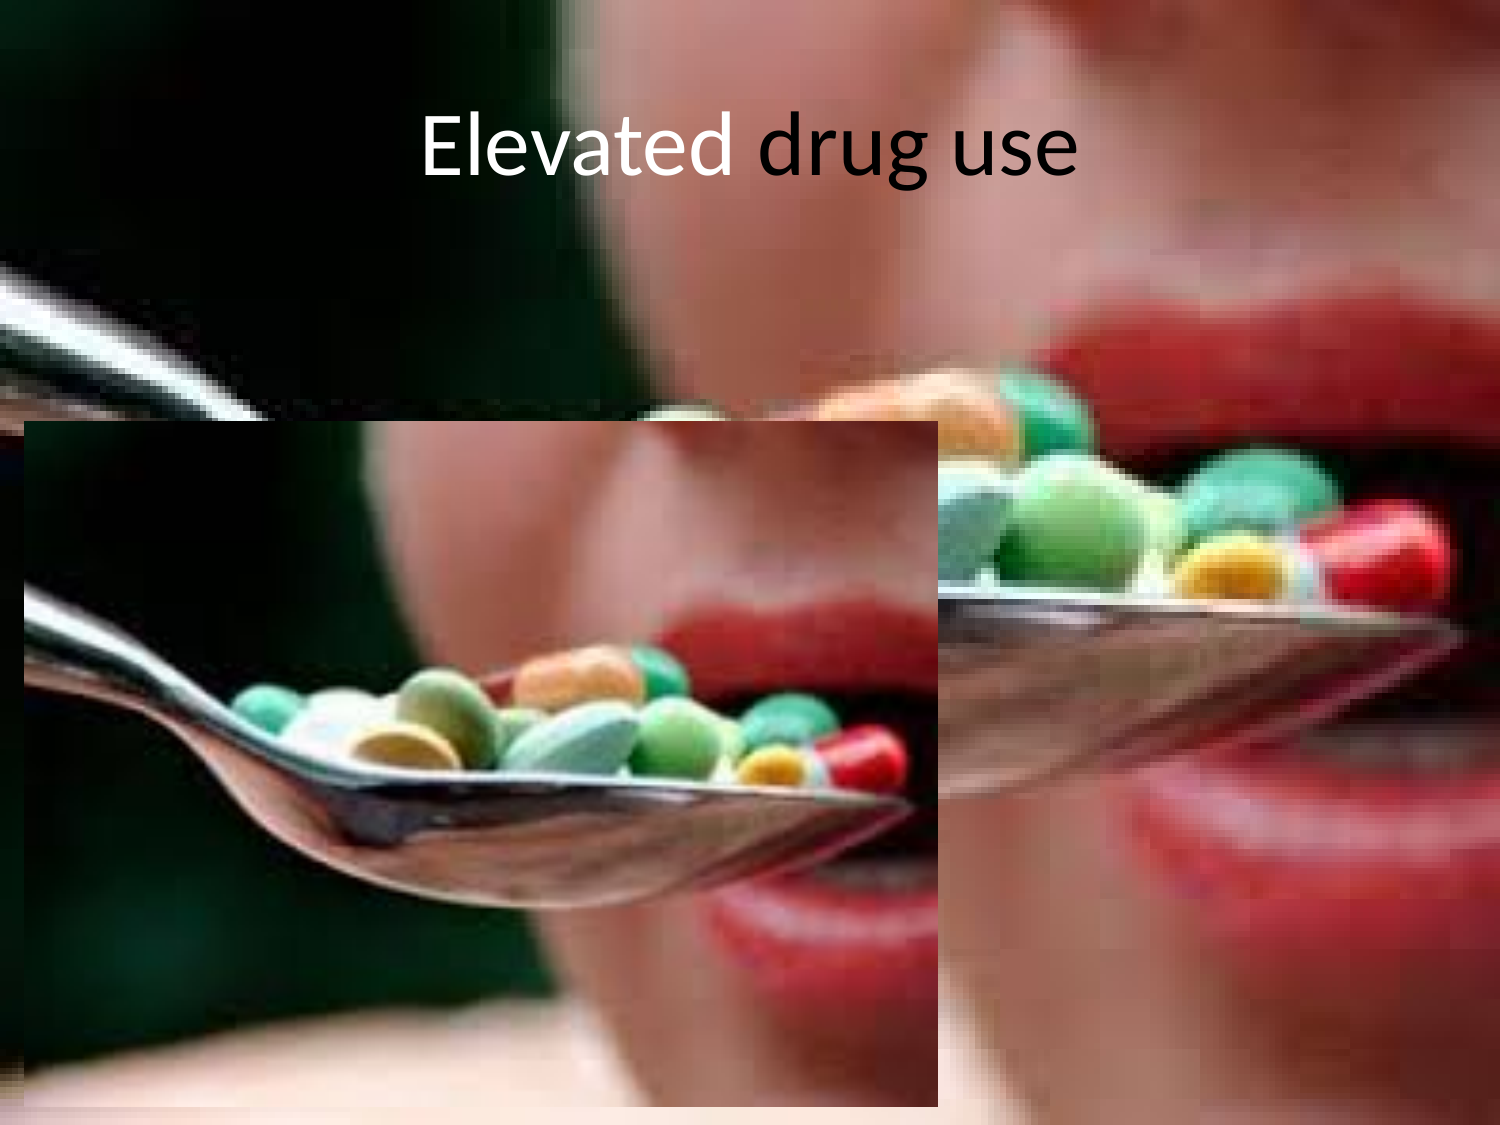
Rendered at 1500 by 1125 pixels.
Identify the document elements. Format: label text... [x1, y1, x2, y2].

picture [0, 0, 1500, 1125]
title Elevated drug use [75, 45, 1425, 233]
